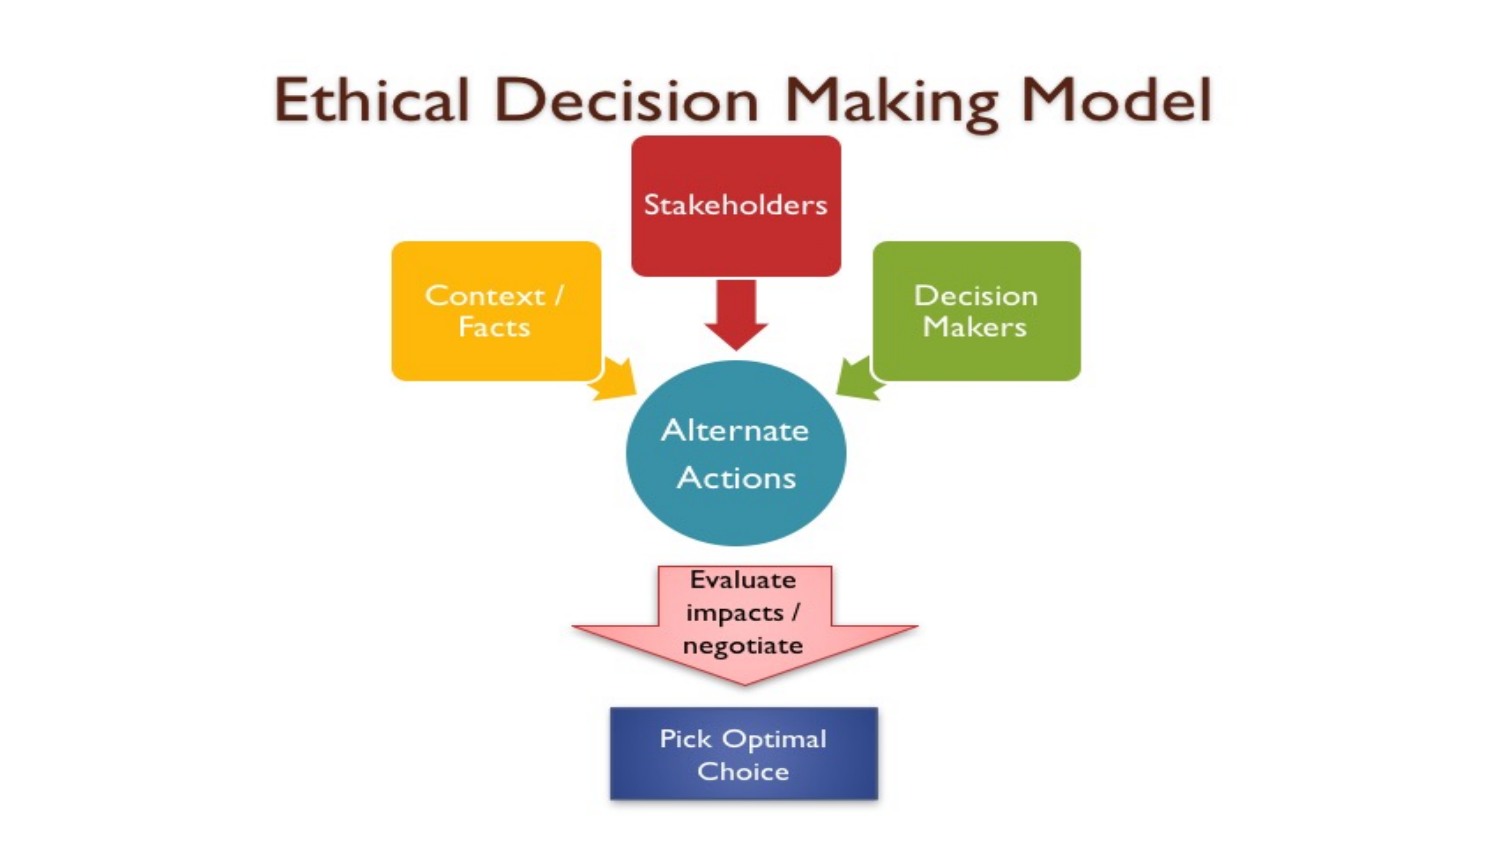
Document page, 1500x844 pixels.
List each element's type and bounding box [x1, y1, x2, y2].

picture [221, 30, 1300, 816]
